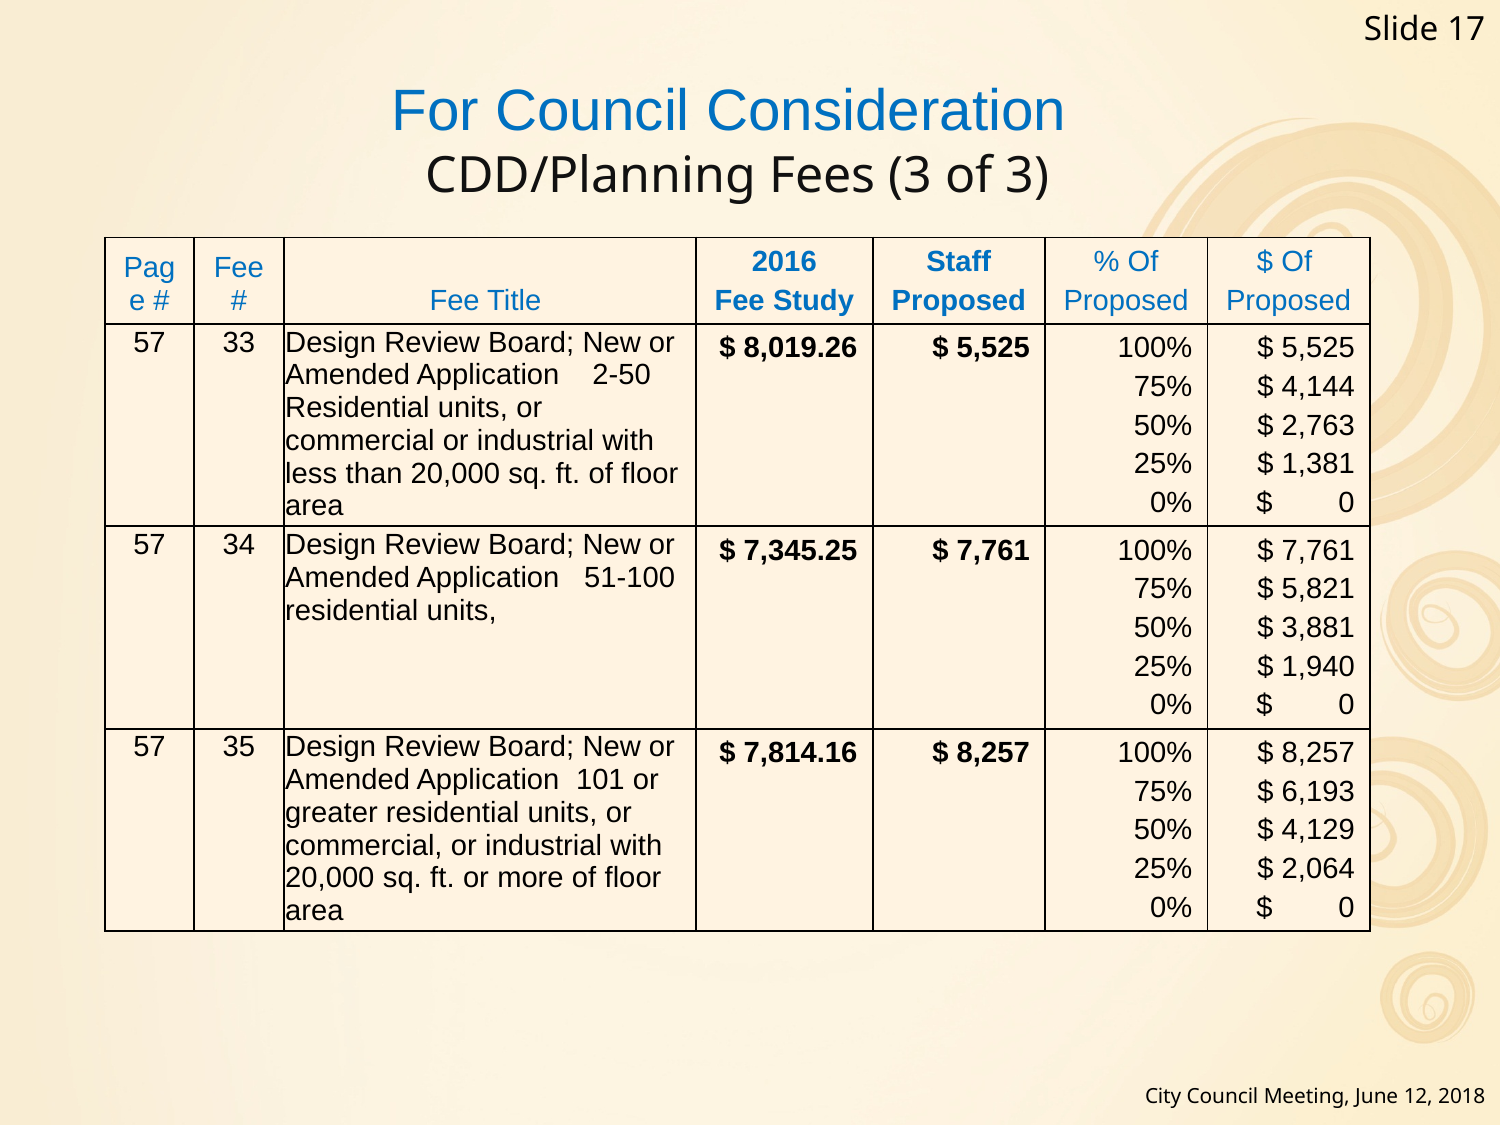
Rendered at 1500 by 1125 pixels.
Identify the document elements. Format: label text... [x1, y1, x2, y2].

table_cell 100% 75% 50% 25% 0% [1046, 325, 1207, 525]
table_cell $ 5,525 [874, 325, 1044, 525]
table_header Fee # [195, 238, 283, 323]
text_box For Council Consideration CDD/Planning Fees (3 of 3) [112, 62, 1363, 213]
table_cell $ 8,019.26 [697, 325, 872, 525]
table_header Staff Proposed [874, 238, 1044, 323]
table_cell 100% 75% 50% 25% 0% [1046, 730, 1207, 930]
table_cell 34 [195, 527, 283, 728]
table_header $ Of Proposed [1208, 238, 1369, 323]
picture [0, 0, 1500, 1125]
table_header 2016 Fee Study [697, 238, 872, 323]
footer City Council Meeting, June 12, 2018 [1025, 1050, 1500, 1125]
table_cell Design Review Board; New or Amended Application 101 or greater residential units, or commercial, or industrial with 20,000 sq. ft. or more of floor area [285, 730, 695, 930]
table_cell 57 [106, 325, 193, 525]
table_cell $ 7,761 $ 5,821 $ 3,881 $ 1,940 $ 0 [1208, 527, 1369, 728]
table_cell $ 8,257 [874, 730, 1044, 930]
table_cell $ 7,761 [874, 527, 1044, 728]
table_cell $ 5,525 $ 4,144 $ 2,763 $ 1,381 $ 0 [1208, 325, 1369, 525]
table_header Fee Title [285, 238, 695, 323]
table_cell 57 [106, 527, 193, 728]
table_cell 57 [106, 730, 193, 930]
text_box Slide 17 [1149, 0, 1500, 75]
table_cell 35 [195, 730, 283, 930]
table_cell $ 7,345.25 [697, 527, 872, 728]
table_cell 33 [195, 325, 283, 525]
table_cell Design Review Board; New or Amended Application 51-100 residential units, [285, 527, 695, 728]
table_header % Of Proposed [1046, 238, 1207, 323]
table_cell Design Review Board; New or Amended Application 2-50 Residential units, or commercial or industrial with less than 20,000 sq. ft. of floor area [285, 325, 695, 525]
table_cell $ 8,257 $ 6,193 $ 4,129 $ 2,064 $ 0 [1208, 730, 1369, 930]
table_header Page # [106, 238, 193, 323]
table_cell 100% 75% 50% 25% 0% [1046, 527, 1207, 728]
table_cell $ 7,814.16 [697, 730, 872, 930]
